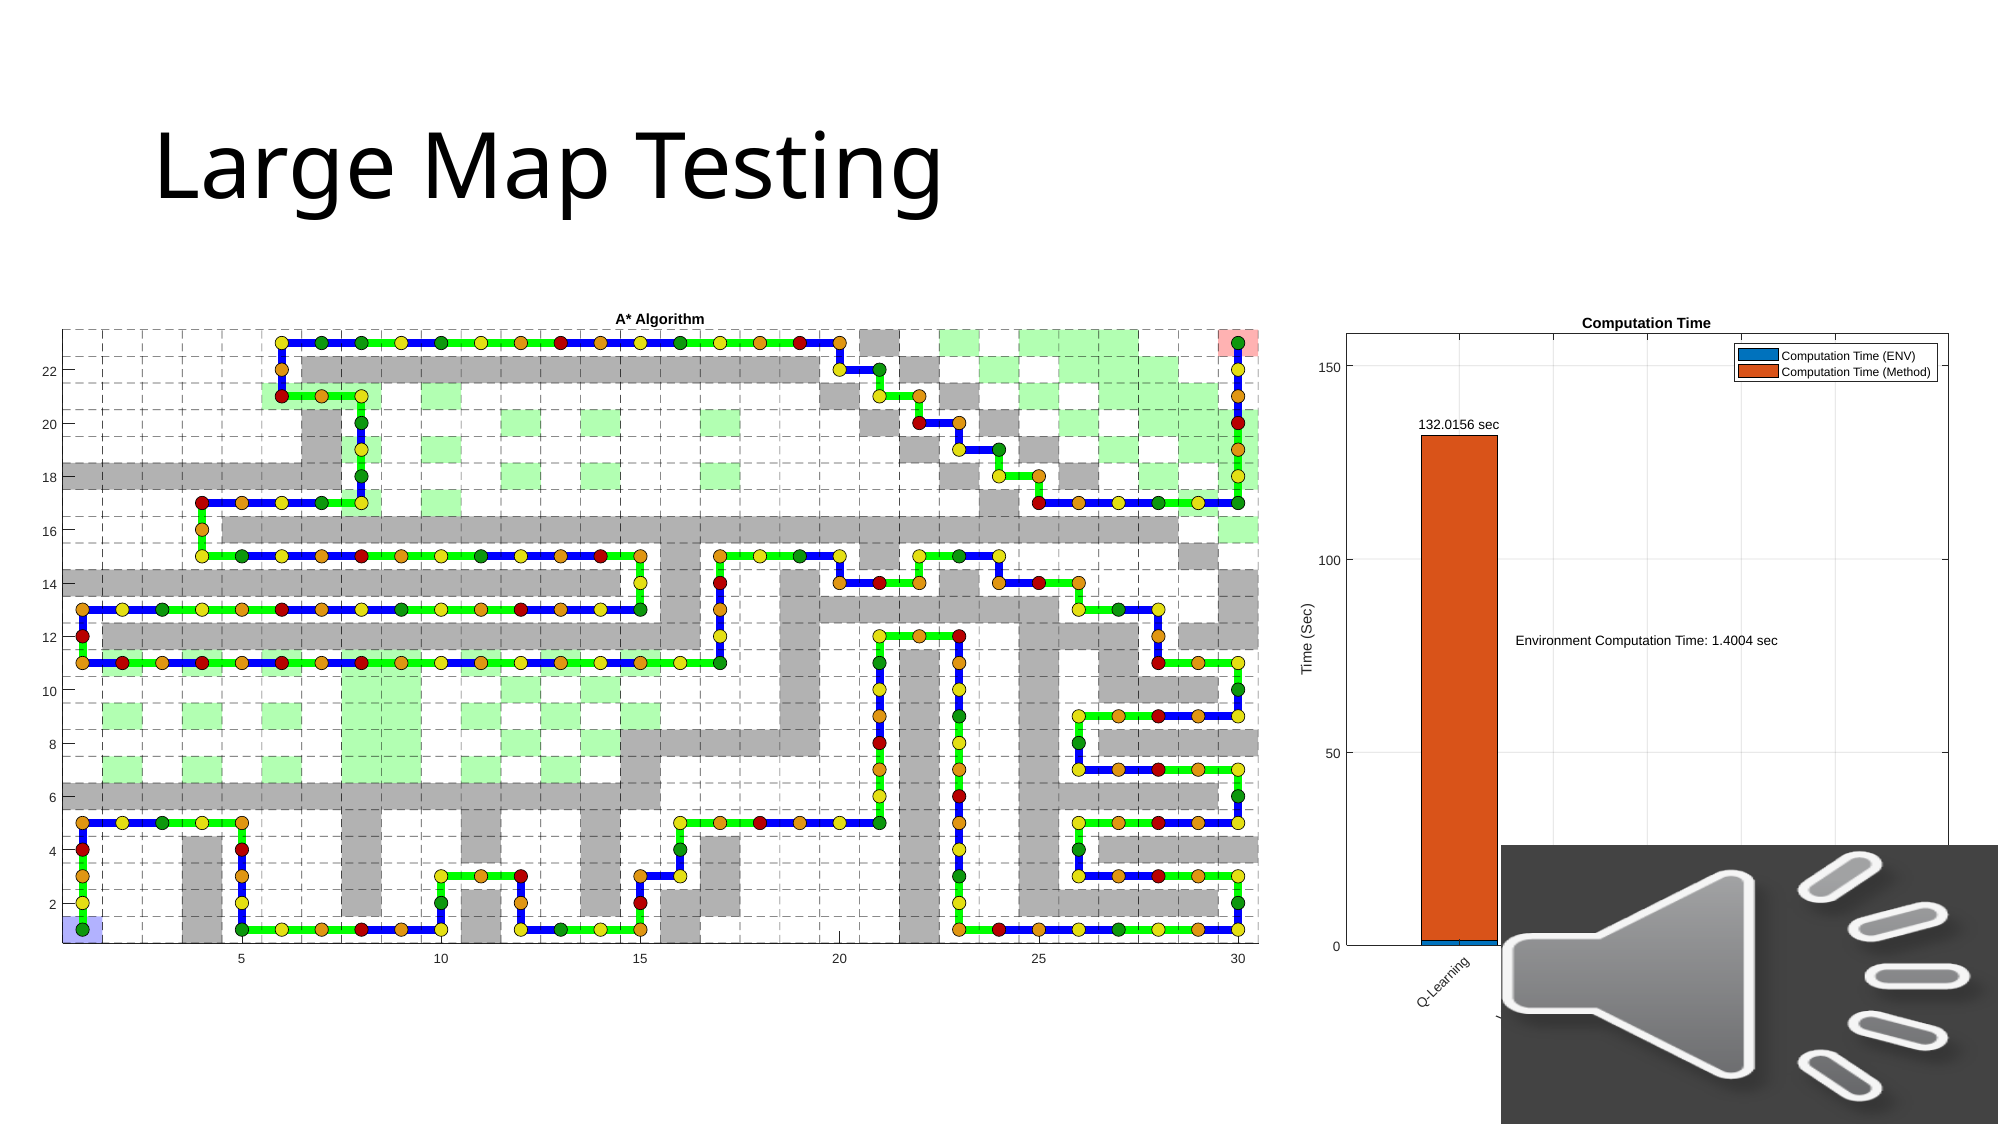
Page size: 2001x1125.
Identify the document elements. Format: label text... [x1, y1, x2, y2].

title Large Map Testing [137, 59, 1863, 278]
picture [6, 277, 2000, 1125]
